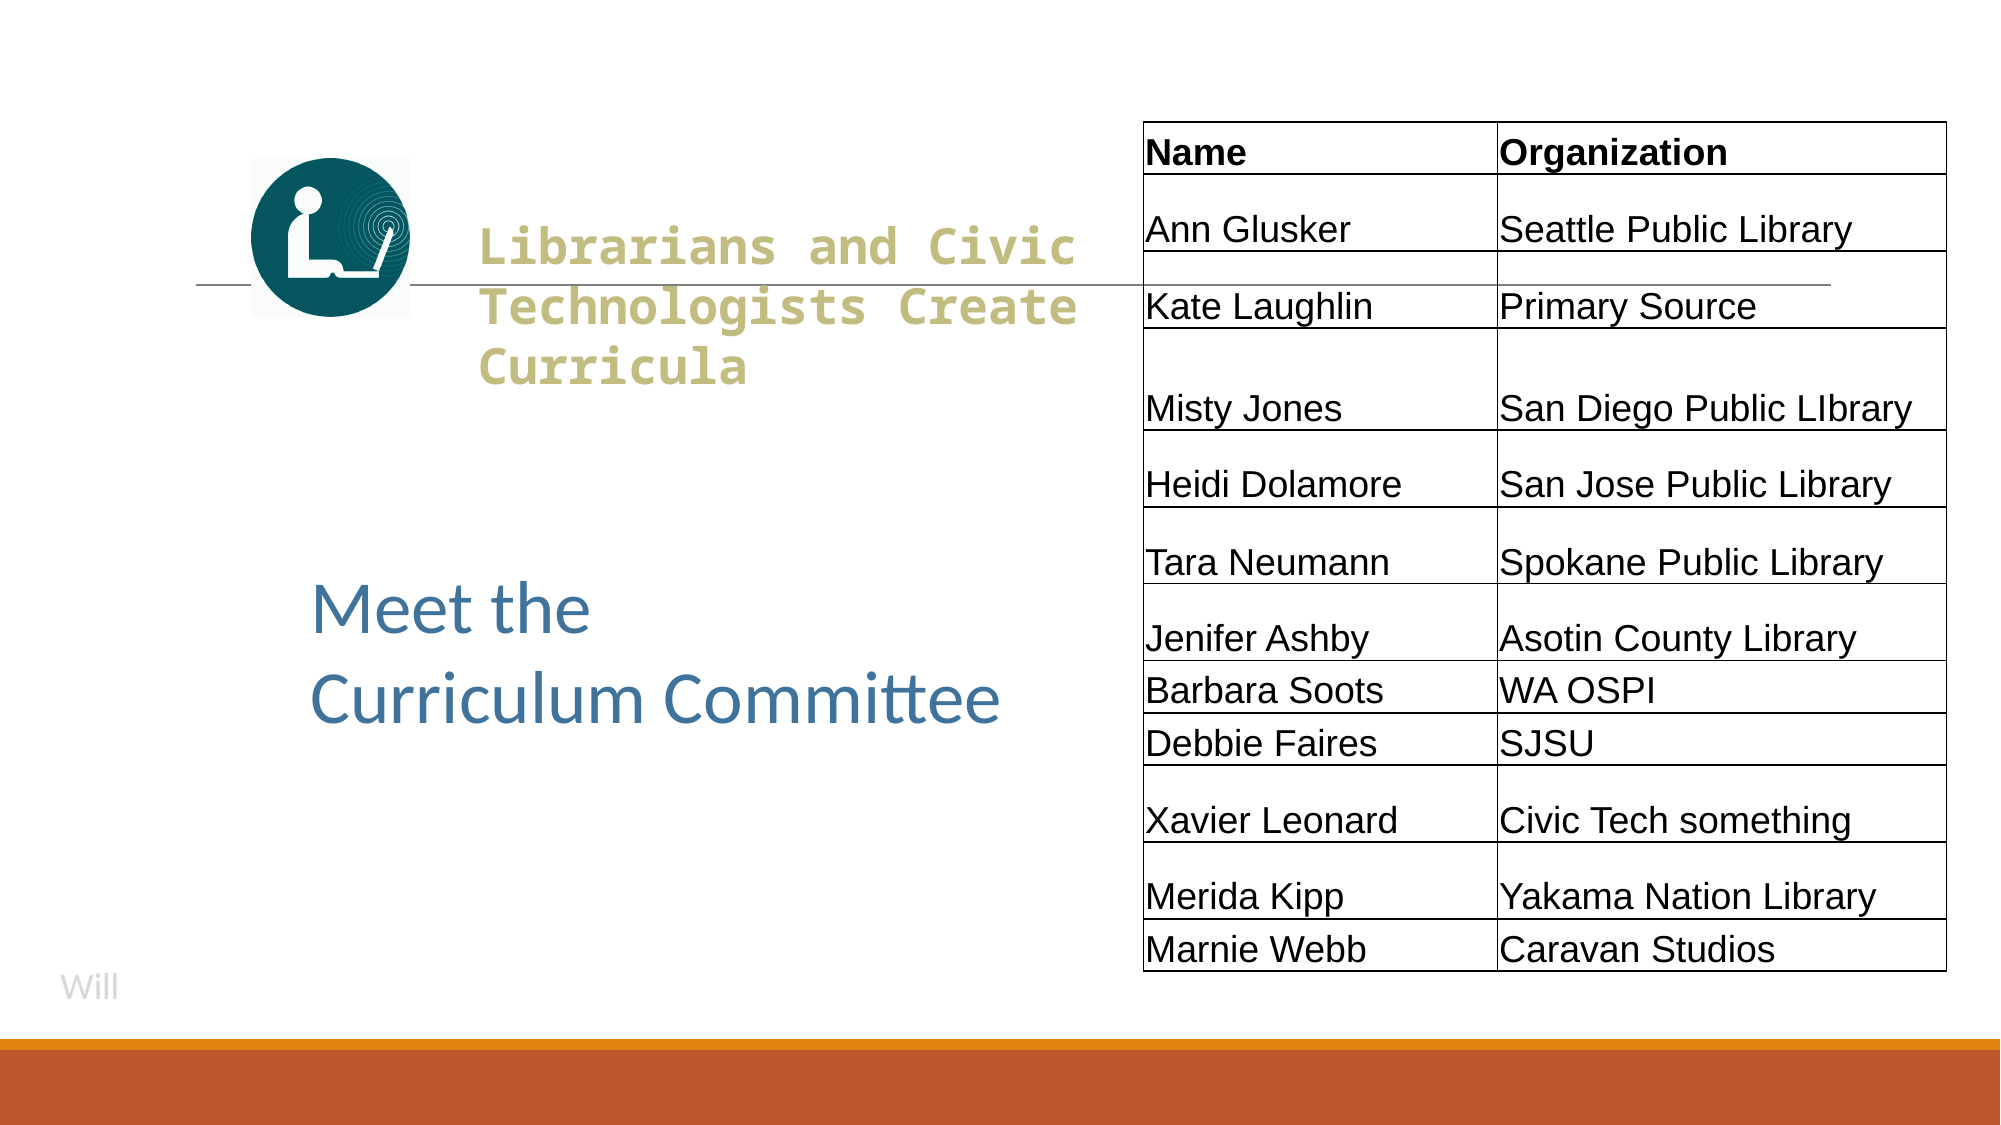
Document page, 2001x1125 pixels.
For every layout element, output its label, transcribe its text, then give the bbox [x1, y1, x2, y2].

table_cell Yakama Nation Library [1498, 843, 1946, 918]
table_cell Xavier Leonard [1144, 766, 1497, 841]
picture [251, 157, 410, 317]
table_cell Marnie Webb [1144, 920, 1497, 970]
table_cell Primary Source [1498, 252, 1946, 327]
table_cell SJSU [1498, 714, 1946, 764]
table_cell Debbie Faires [1144, 714, 1497, 764]
table_header Name [1144, 123, 1497, 173]
table_cell Civic Tech something [1498, 766, 1946, 841]
table_cell Misty Jones [1144, 329, 1497, 429]
table_cell Asotin County Library [1498, 584, 1946, 660]
table_cell Ann Glusker [1144, 175, 1497, 250]
table_cell Kate Laughlin [1144, 252, 1497, 327]
text_box Will [45, 954, 136, 1016]
table_cell Barbara Soots [1144, 661, 1497, 712]
table_cell Spokane Public Library [1498, 508, 1946, 583]
table_cell WA OSPI [1498, 661, 1946, 712]
text_box Meet the Curriculum Committee [295, 551, 1025, 748]
table_cell San Diego Public LIbrary [1498, 329, 1946, 429]
text_box Librarians and Civic Technologists Create Curricula [458, 194, 1113, 333]
table_cell Jenifer Ashby [1144, 584, 1497, 660]
table_cell San Jose Public Library [1498, 431, 1946, 506]
table_header Organization [1498, 123, 1946, 173]
table_cell Merida Kipp [1144, 843, 1497, 918]
table_cell Heidi Dolamore [1144, 431, 1497, 506]
table_cell Caravan Studios [1498, 920, 1946, 970]
table_cell Seattle Public Library [1498, 175, 1946, 250]
table_cell Tara Neumann [1144, 508, 1497, 583]
